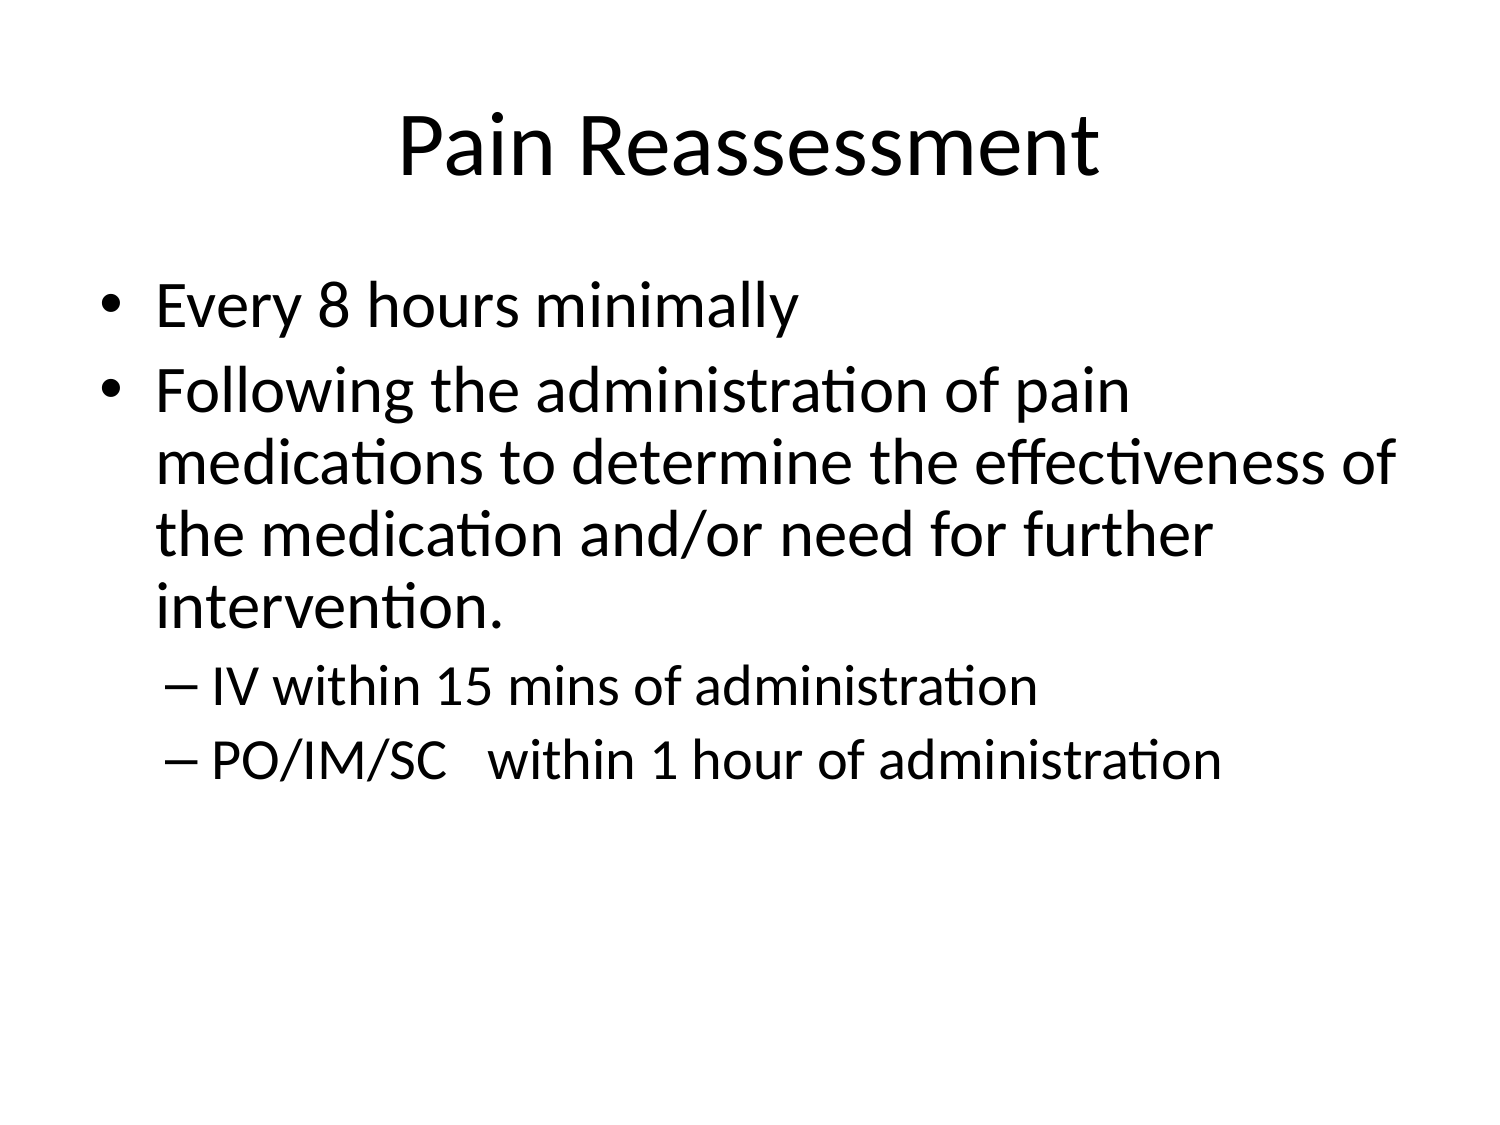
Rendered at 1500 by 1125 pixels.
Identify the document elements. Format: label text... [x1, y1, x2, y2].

title Pain Reassessment [75, 45, 1425, 233]
list Every 8 hours minimally Following the administration of pain medications to determine the effectiveness of the medication and/or need for further intervention. IV within 15 mins of administration PO/IM/SC within 1 hour of administration [75, 262, 1425, 1005]
